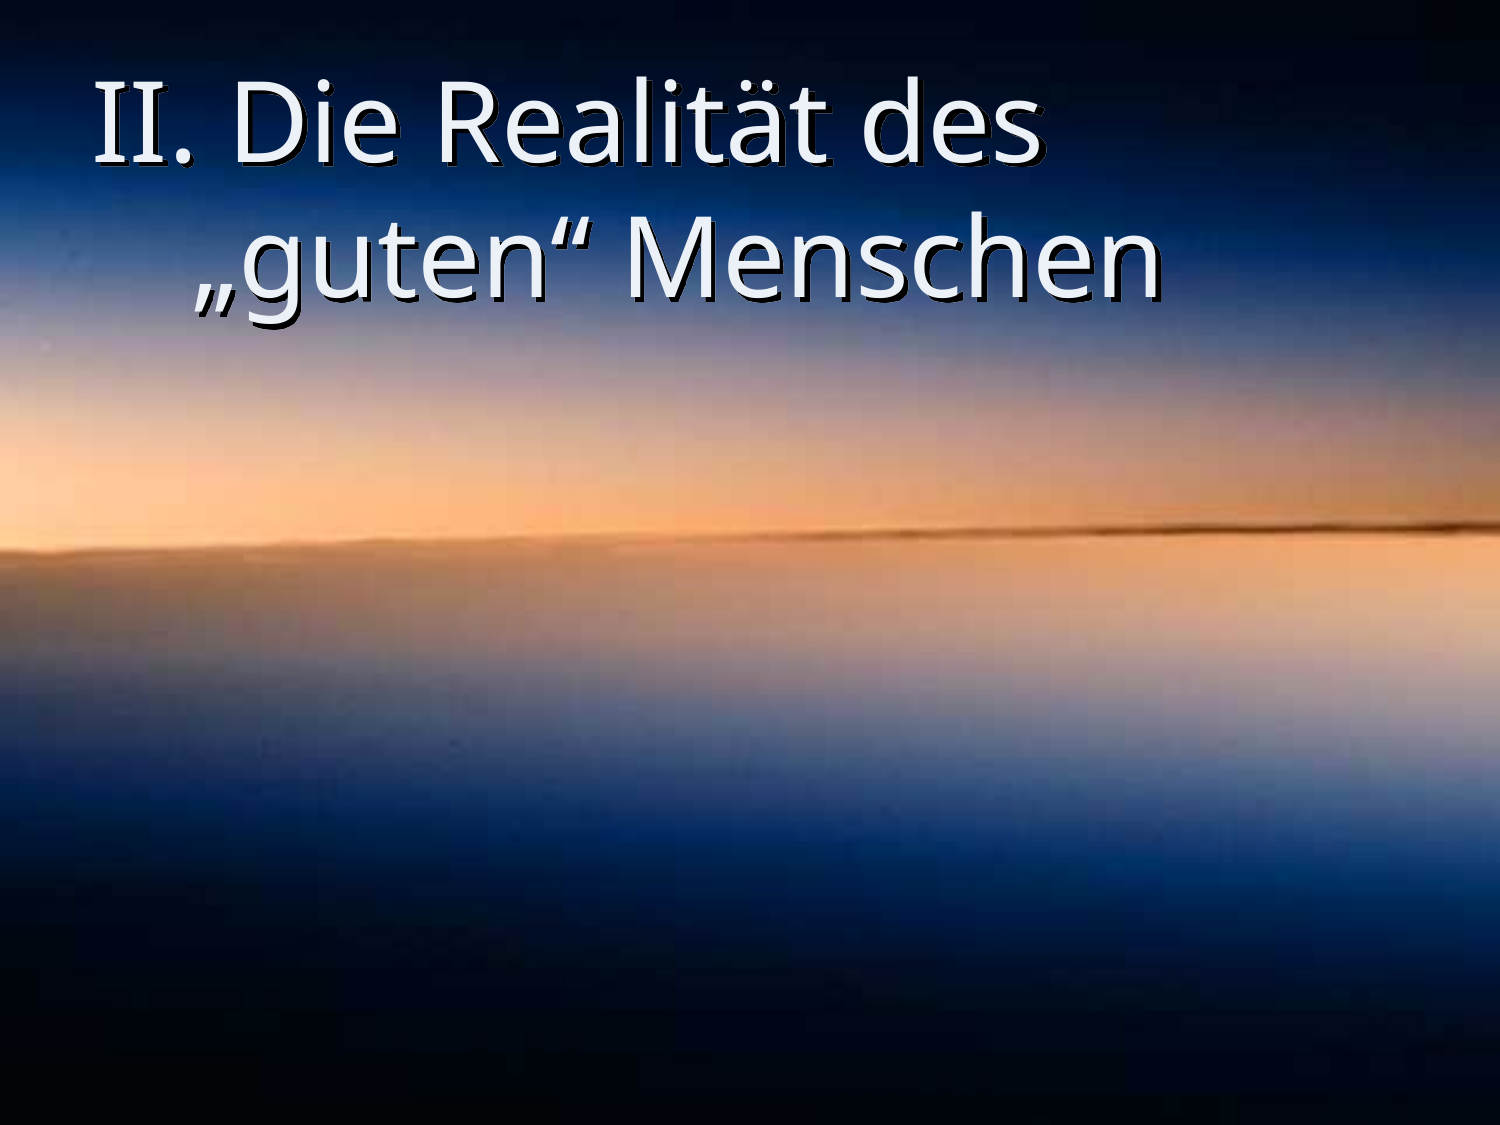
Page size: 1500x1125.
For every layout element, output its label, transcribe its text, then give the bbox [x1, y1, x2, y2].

picture [0, 0, 1500, 1125]
text_box II. Die Realität des „guten“ Menschen [76, 42, 1436, 328]
